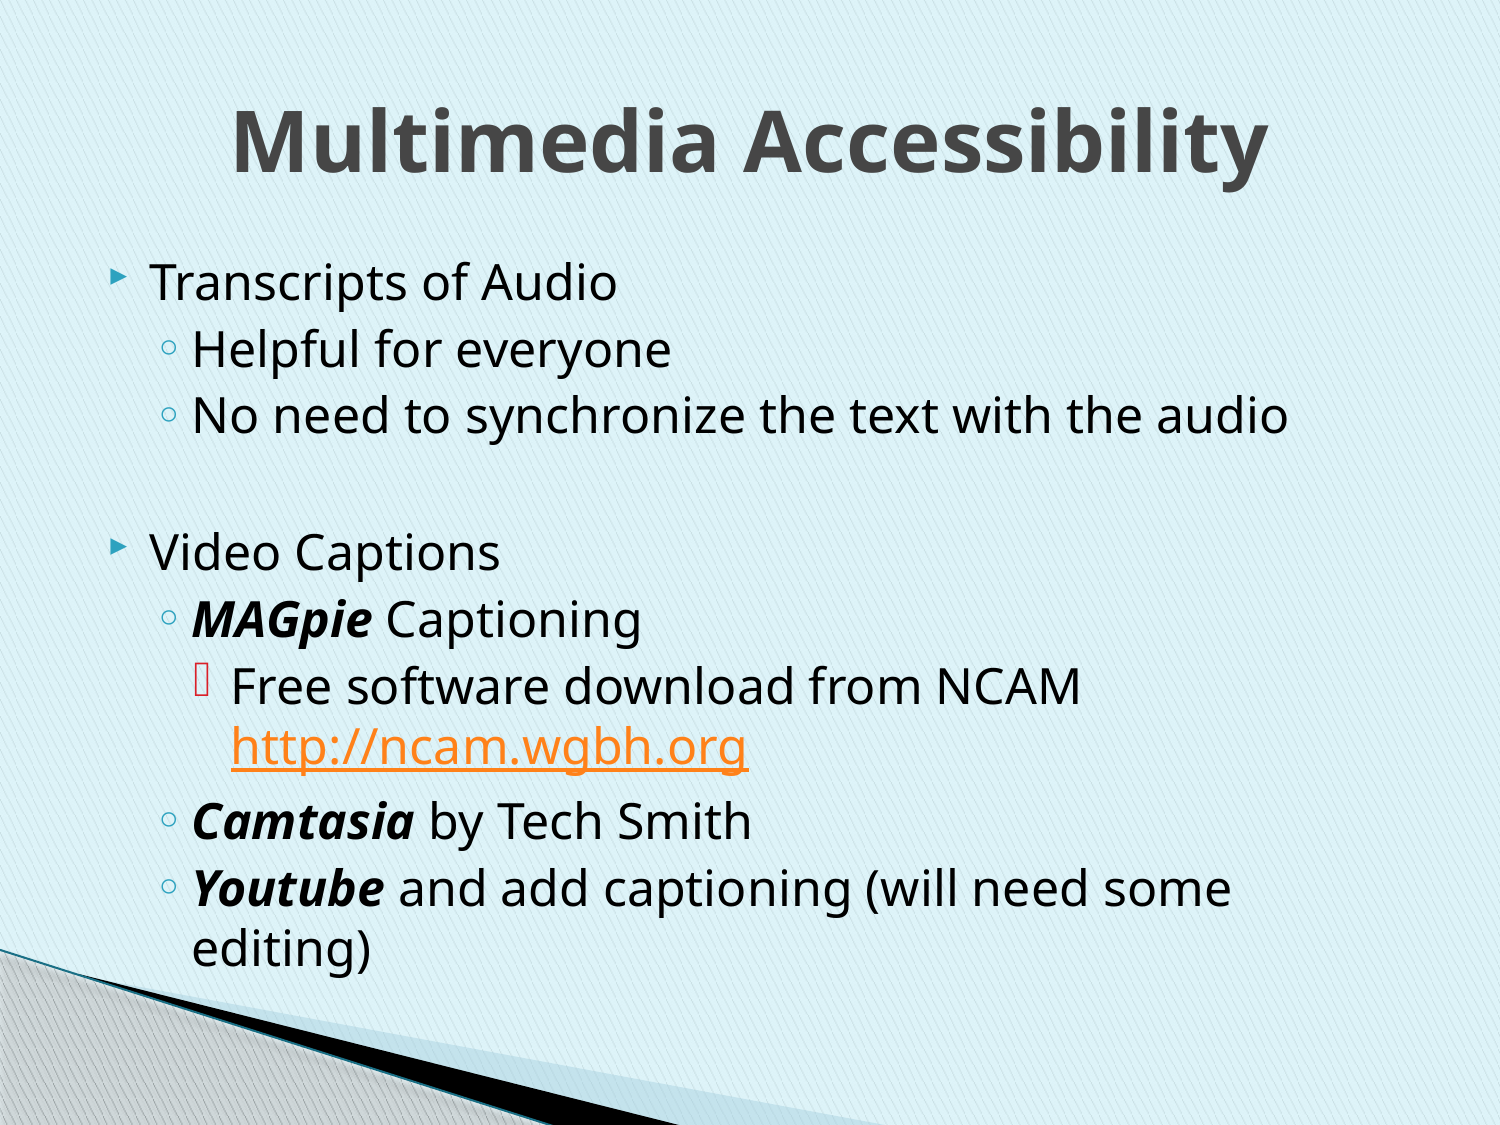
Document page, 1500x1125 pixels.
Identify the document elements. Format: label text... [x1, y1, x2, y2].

title Multimedia Accessibility [75, 45, 1425, 233]
list Transcripts of Audio Helpful for everyone No need to synchronize the text with the audio Video Captions MAGpie Captioning Free software download from NCAM http://ncam.wgbh.org Camtasia by Tech Smith Youtube and add captioning (will need some editing) [75, 243, 1425, 986]
